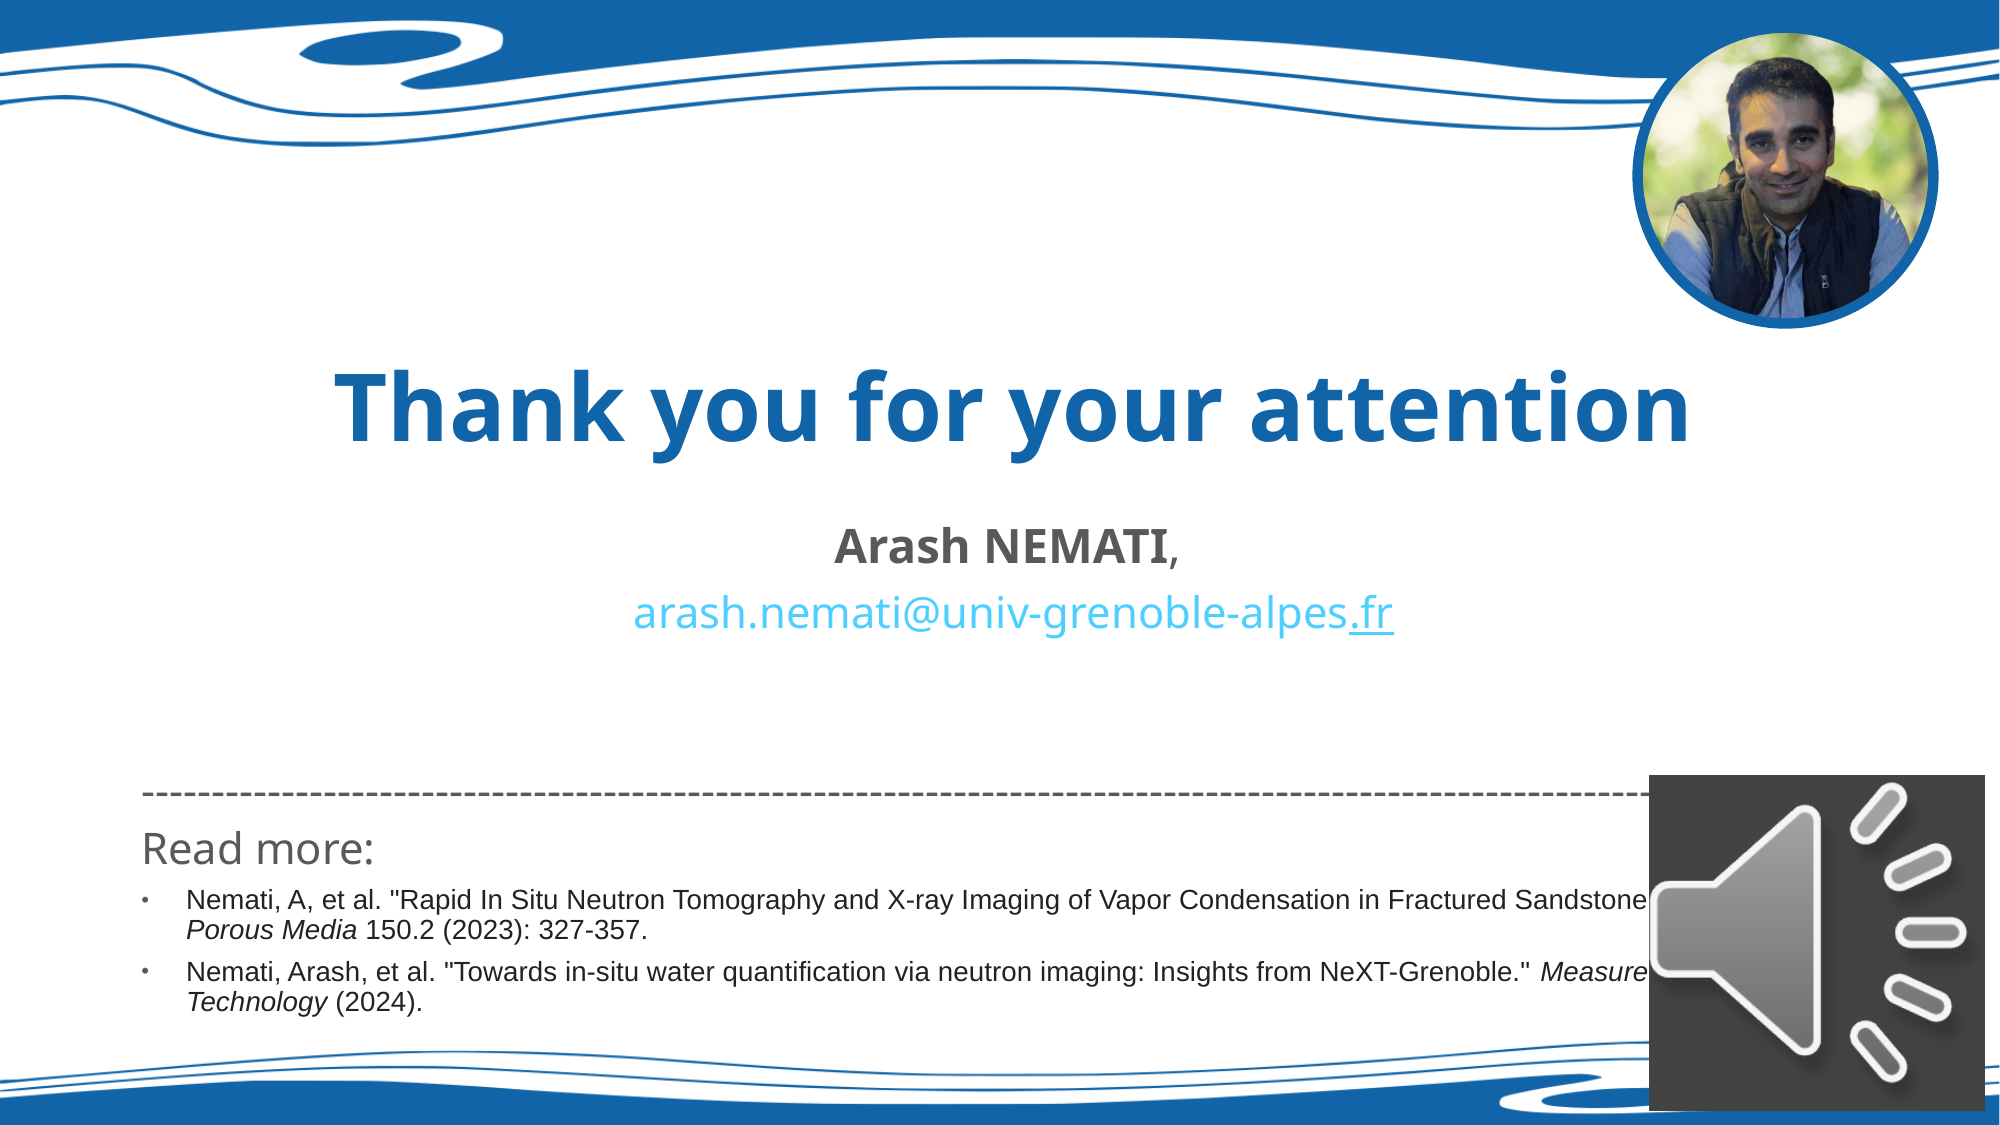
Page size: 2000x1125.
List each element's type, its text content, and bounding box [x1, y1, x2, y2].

subtitle Arash NEMATI, arash.nemati@univ-grenoble-alpes.fr ---------------------------------------------------------------------------------------------------------------------------- Read more: Nemati, A, et al. "Rapid In Situ Neutron Tomography and X-ray Imaging of Vapor Condensation in Fractured Sandstone." Transport in Porous Media 150.2 (2023): 327-357. Nemati, Arash, et al. "Towards in-situ water quantification via neutron imaging: Insights from NeXT-Grenoble." Measurement Science and Technology (2024). [126, 515, 1902, 1035]
title Thank you for your attention [71, 305, 1956, 468]
picture [0, 0, 2000, 1125]
